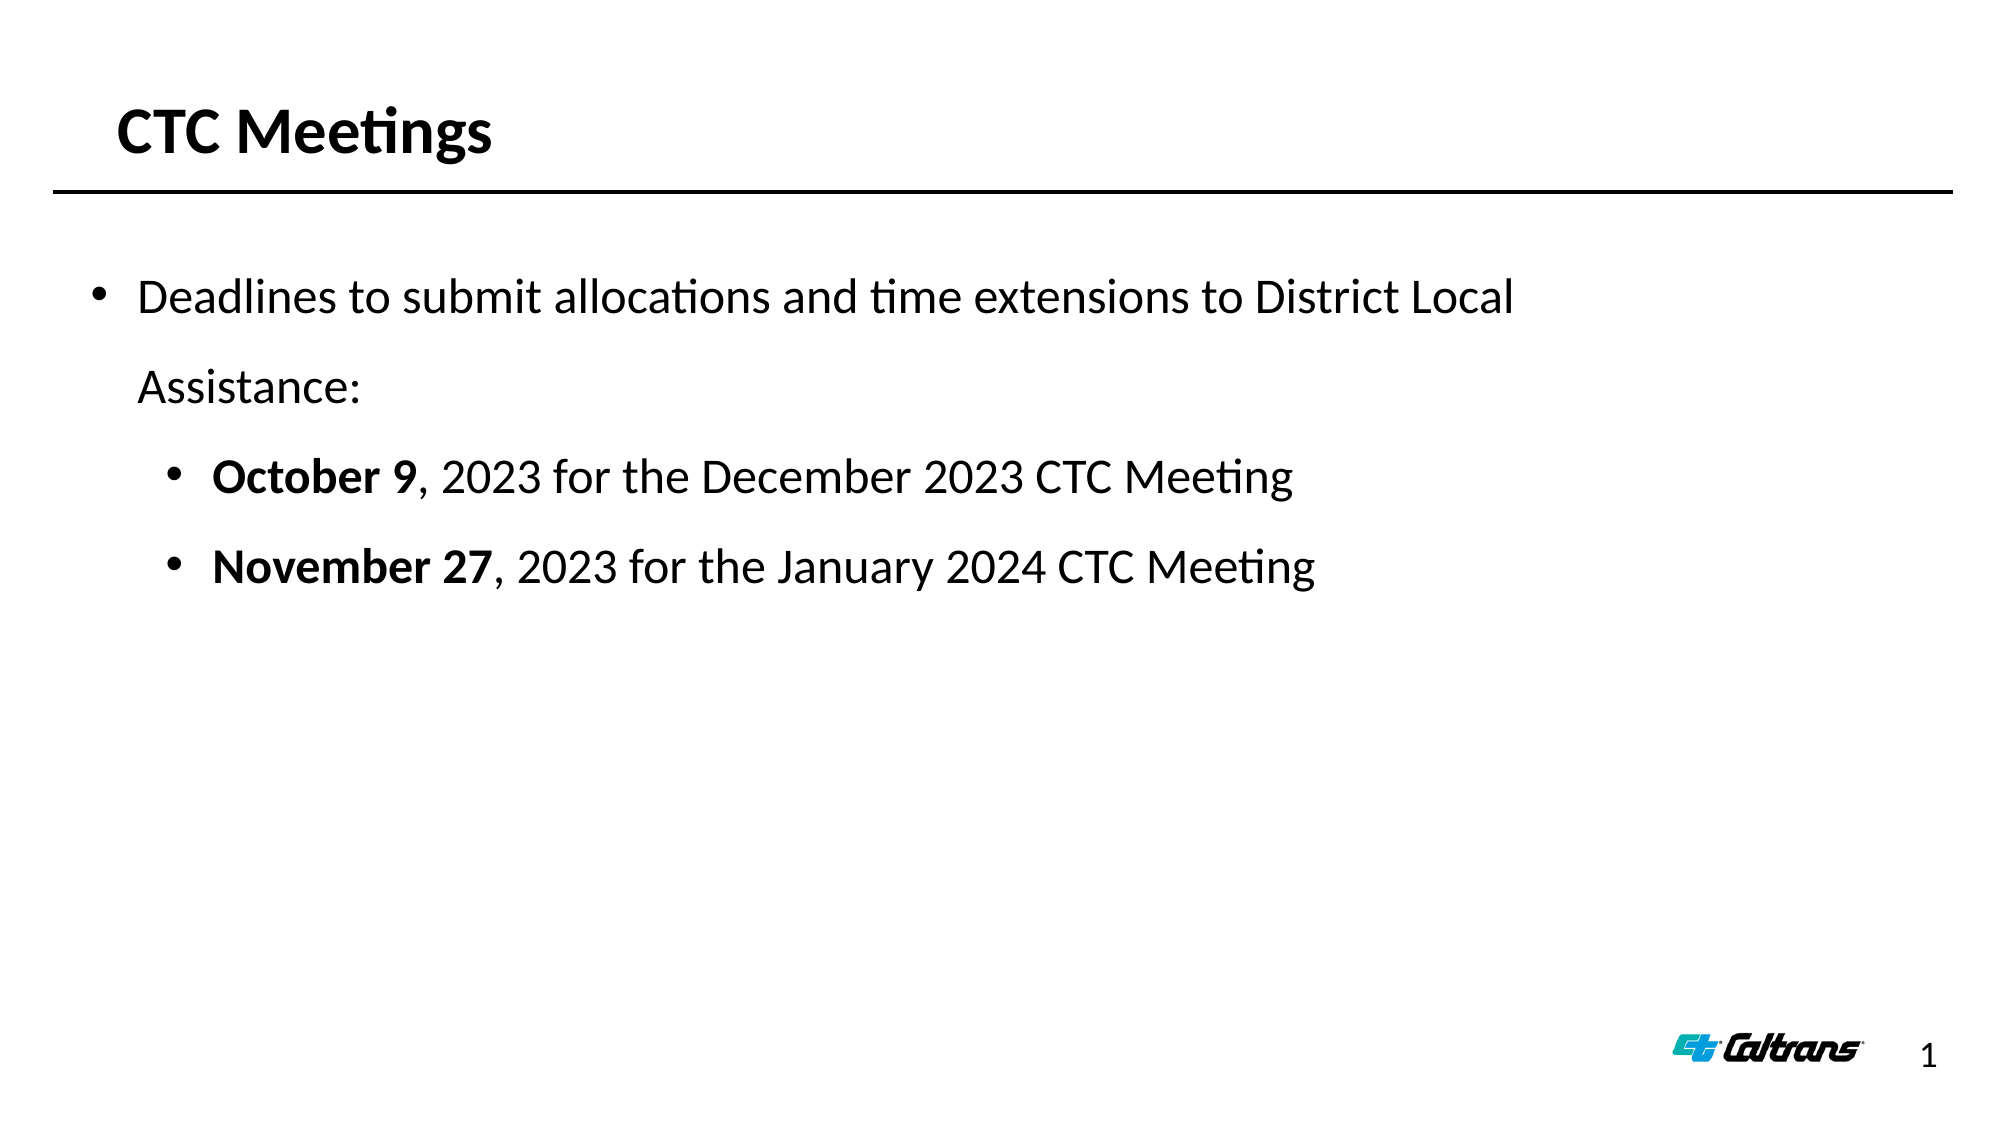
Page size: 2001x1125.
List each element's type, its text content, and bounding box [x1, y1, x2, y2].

text_box CTC Meetings [103, 79, 509, 174]
picture [1626, 1022, 1909, 1072]
text_box 1 [1904, 1022, 1953, 1083]
text_box Deadlines to submit allocations and time extensions to District Local Assistance: October 9, 2023 for the December 2023 CTC Meeting November 27, 2023 for the January 2024 CTC Meeting [75, 226, 1653, 601]
